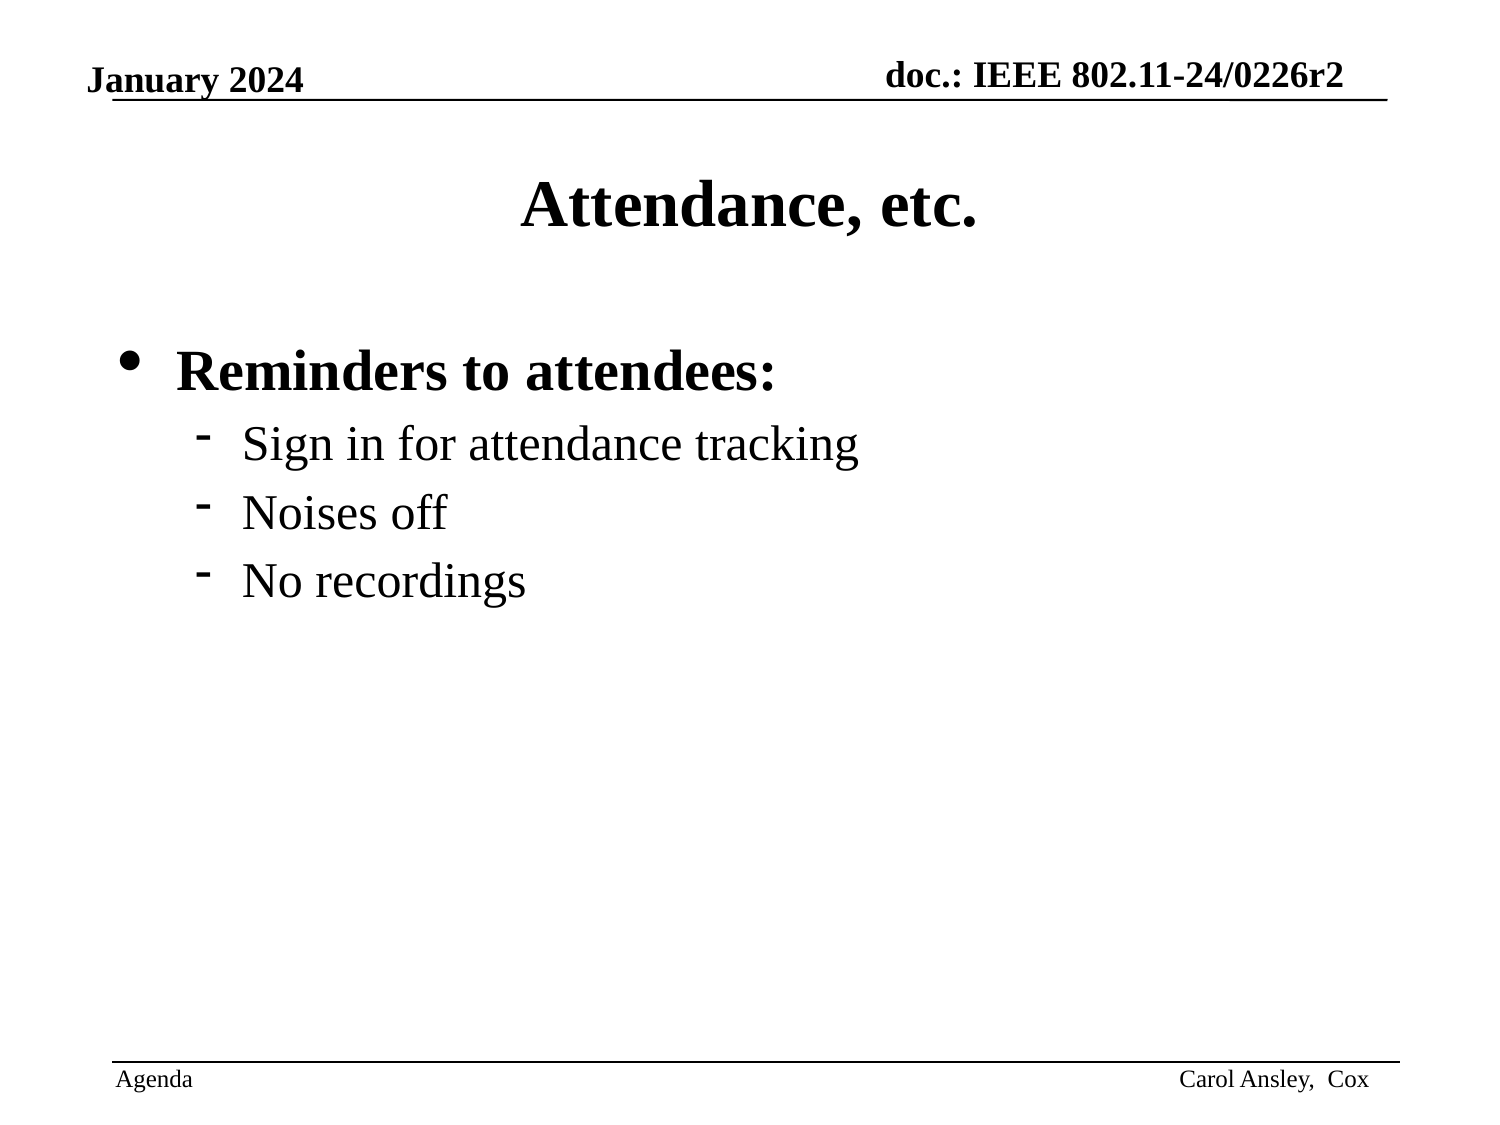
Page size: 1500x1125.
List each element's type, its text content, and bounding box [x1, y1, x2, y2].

text_box Reminders to attendees: Sign in for attendance tracking Noises off No recordings [112, 324, 1388, 615]
text_box Attendance, etc. [112, 152, 1388, 248]
